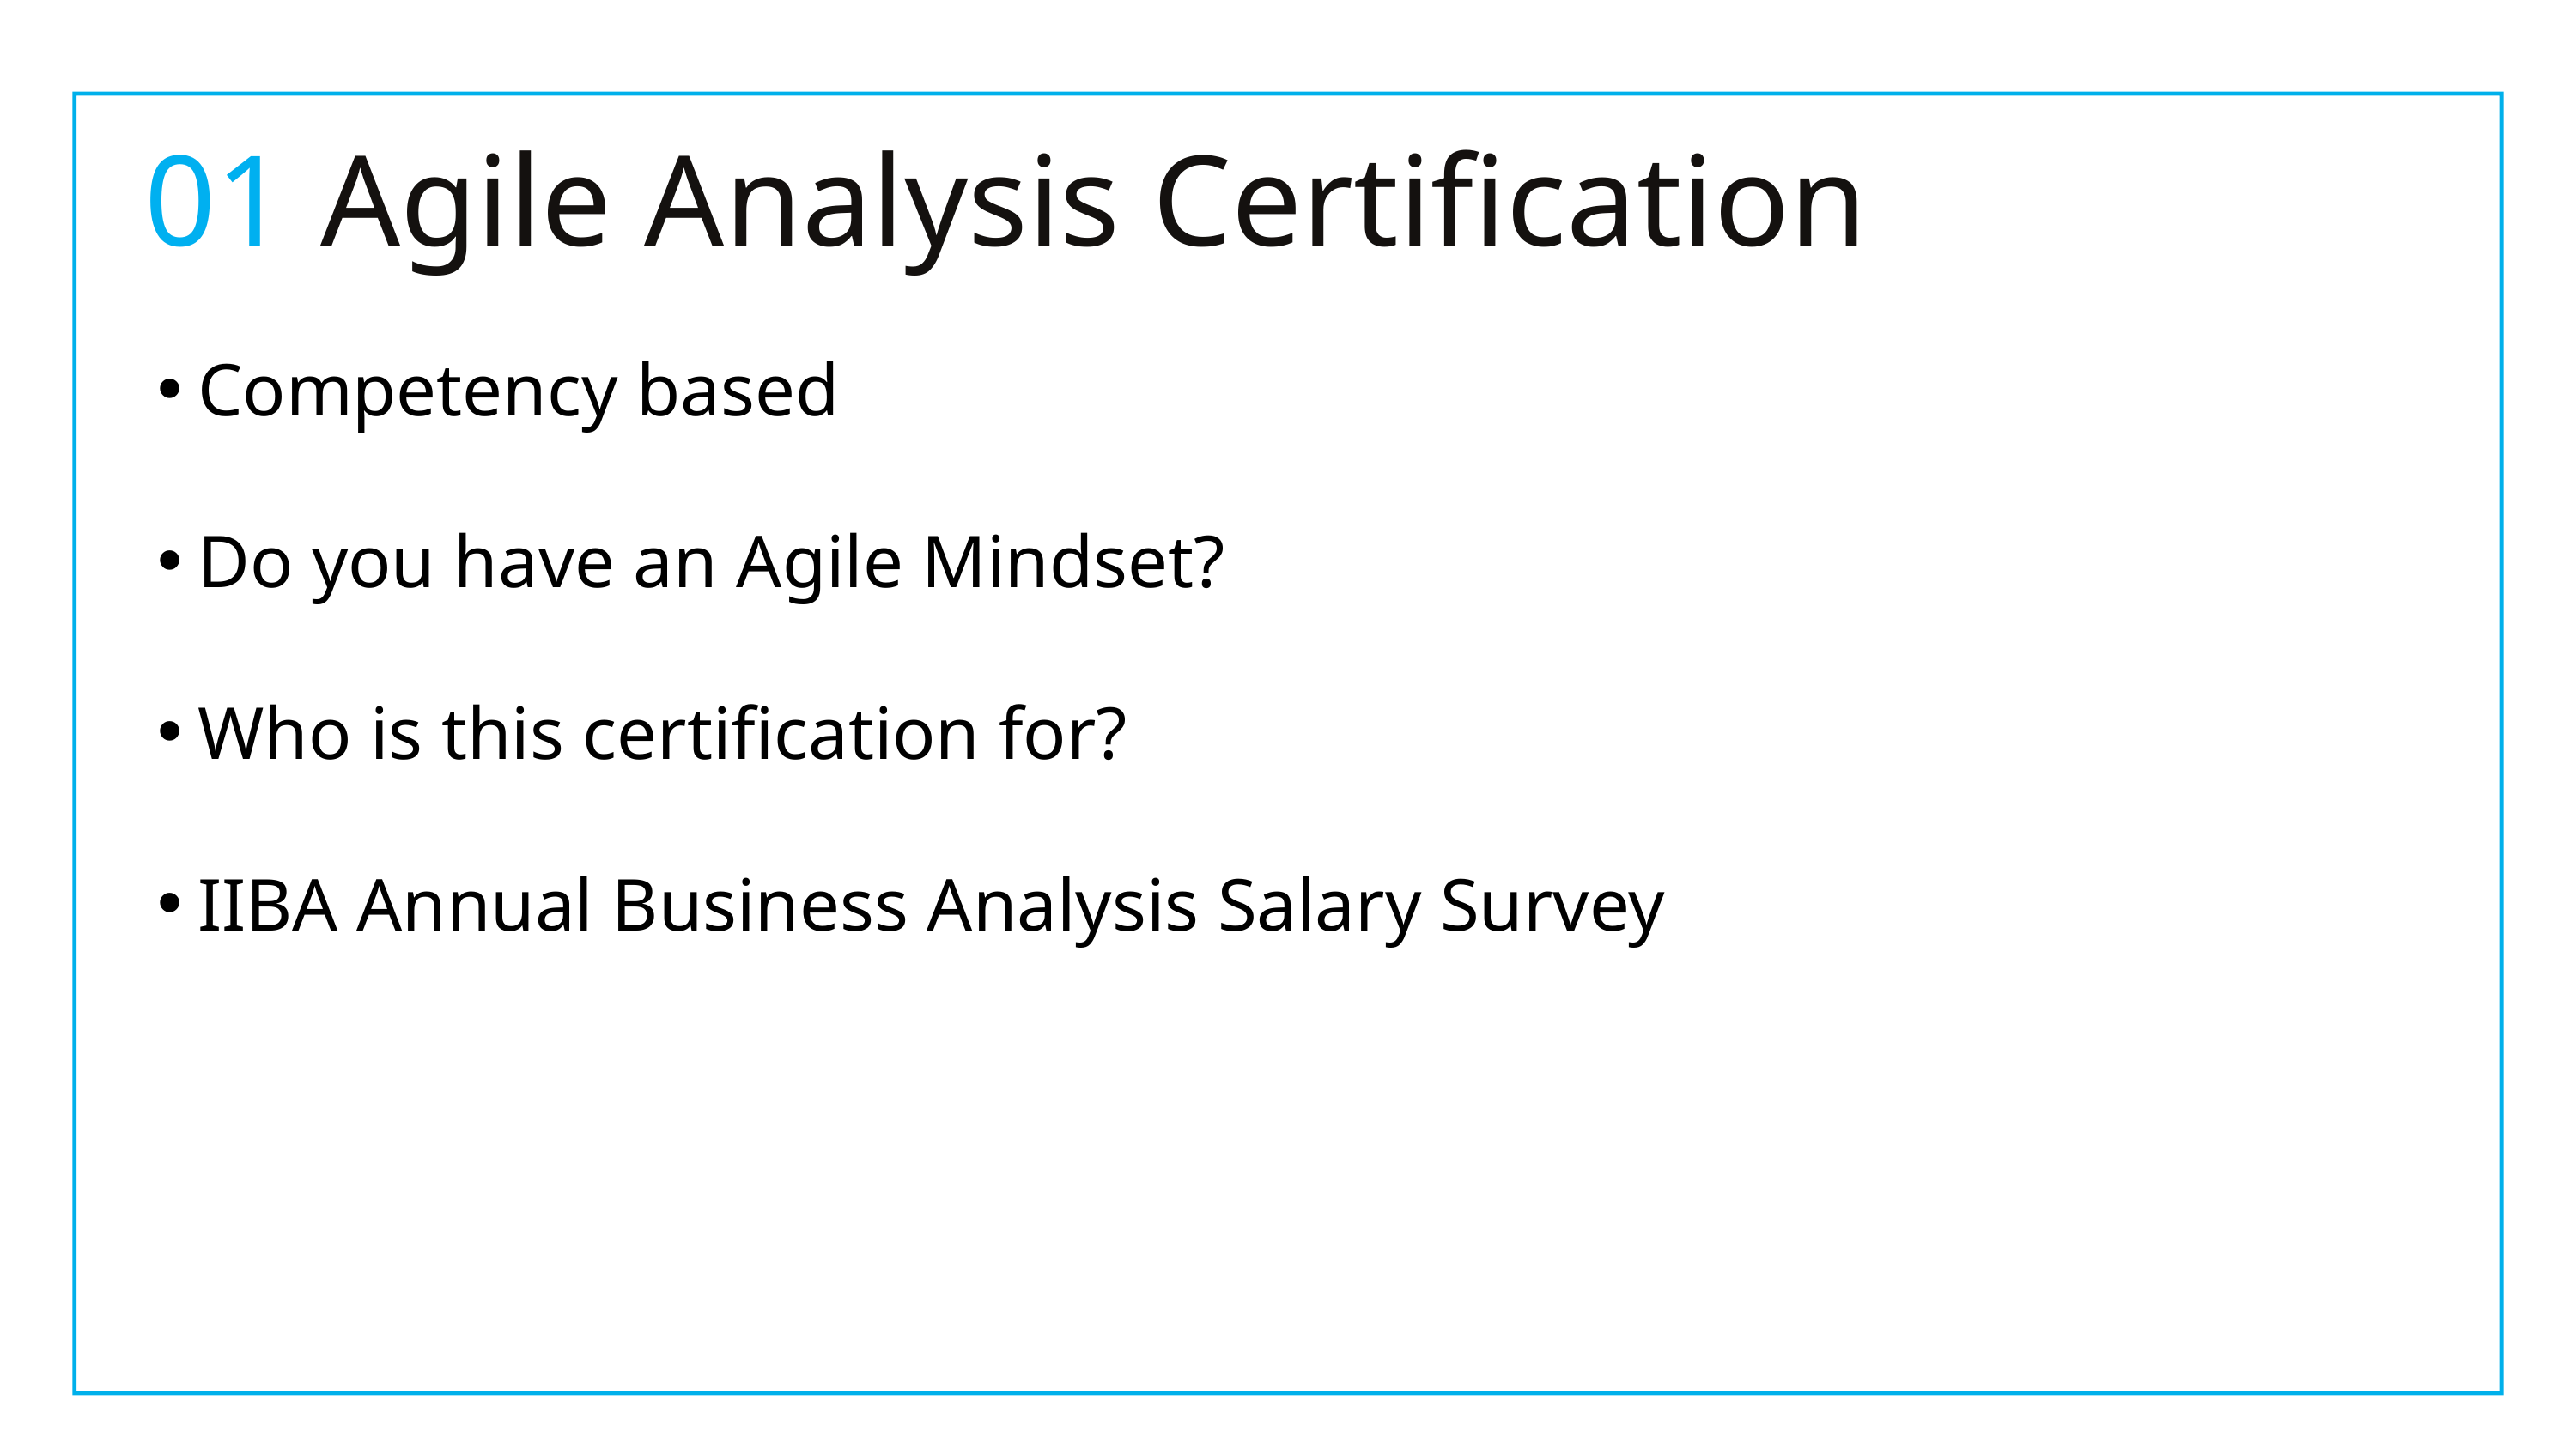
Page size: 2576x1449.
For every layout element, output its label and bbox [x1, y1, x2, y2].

text_box [72, 91, 2504, 1396]
